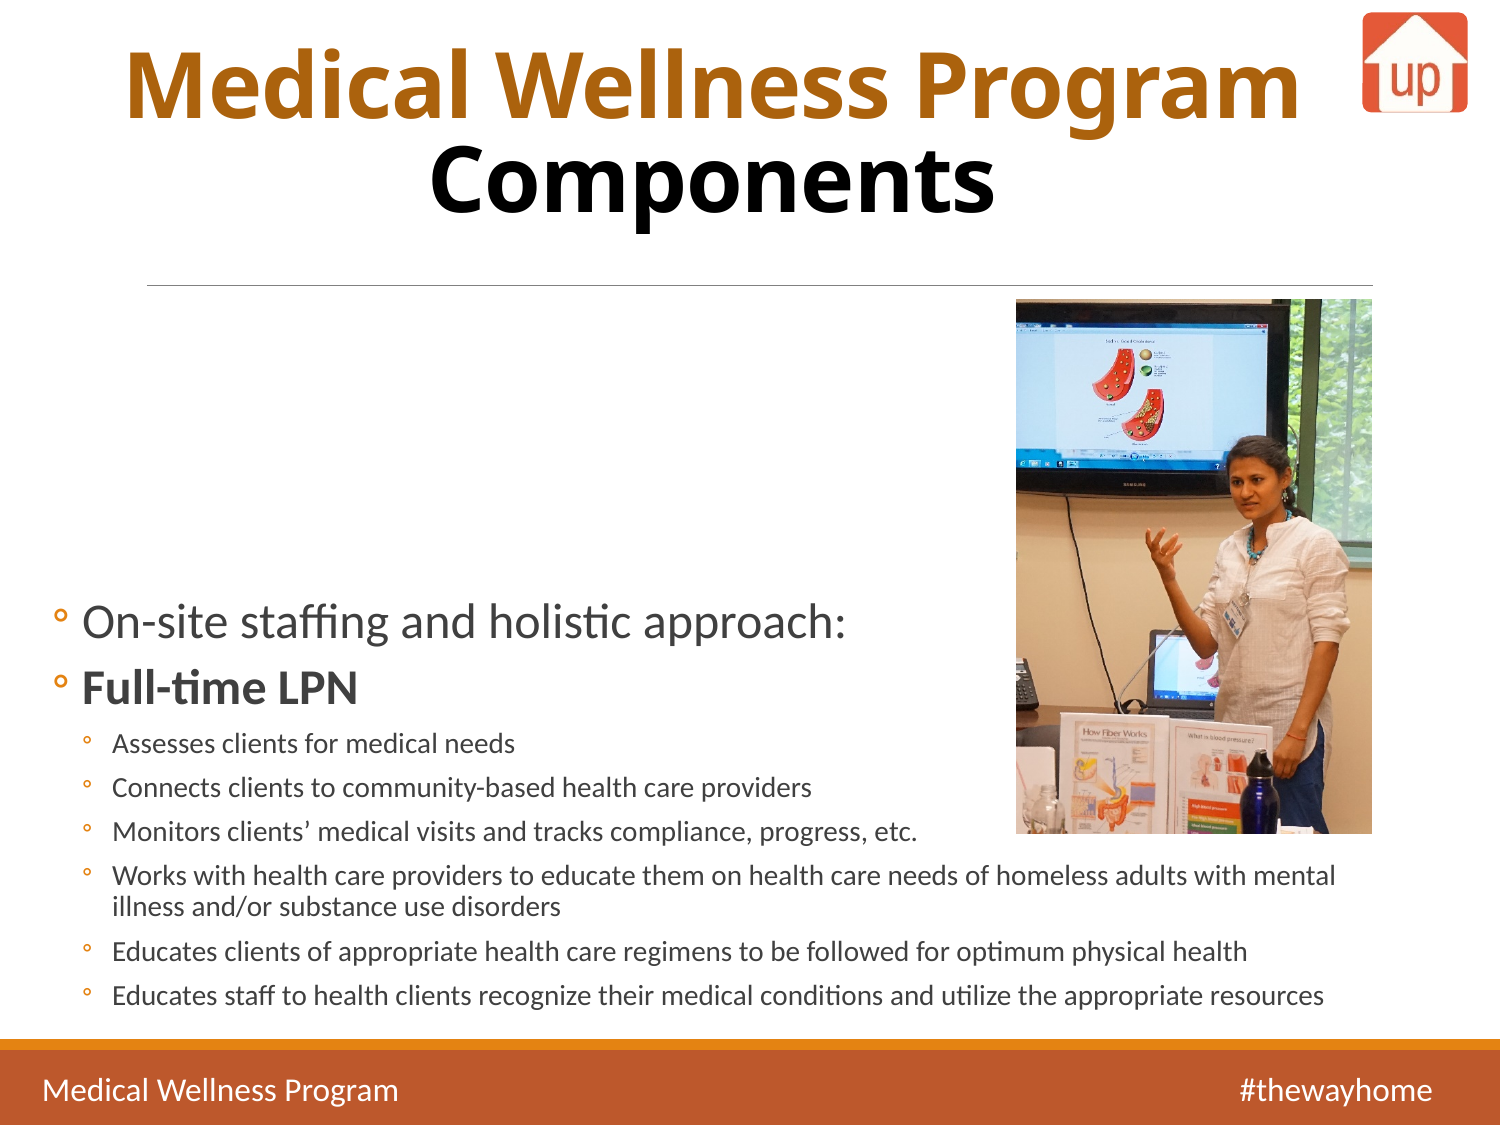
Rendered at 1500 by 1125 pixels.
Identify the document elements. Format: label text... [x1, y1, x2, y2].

list On-site staffing and holistic approach: Full-time LPN Assesses clients for medical needs Connects clients to community-based health care providers Monitors clients’ medical visits and tracks compliance, progress, etc. Works with health care providers to educate them on health care needs of homeless adults with mental illness and/or substance use disorders Educates clients of appropriate health care regimens to be followed for optimum physical health Educates staff to health clients recognize their medical conditions and utilize the appropriate resources [19, 587, 1369, 1125]
title Medical Wellness Program Components [99, 133, 1325, 239]
text_box #thewayhome [1224, 1061, 1500, 1116]
picture [1015, 299, 1372, 834]
text_box Medical Wellness Program [27, 1061, 423, 1116]
picture [1361, 11, 1469, 113]
